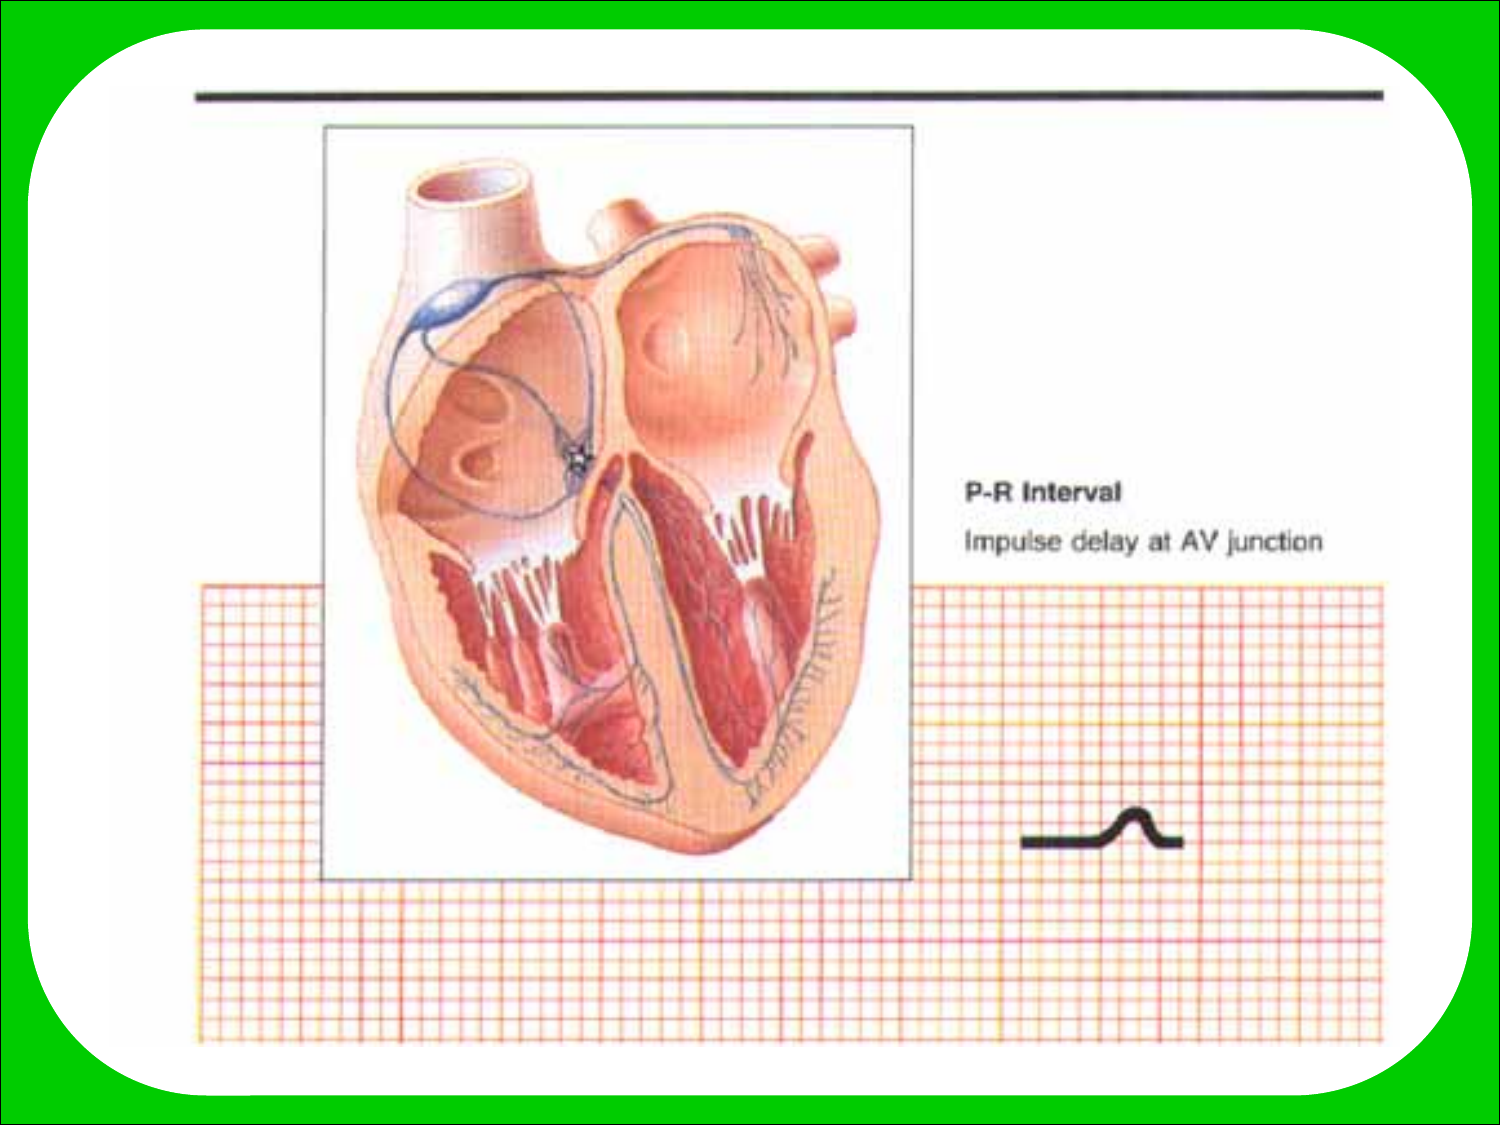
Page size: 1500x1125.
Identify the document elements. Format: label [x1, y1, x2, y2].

picture [108, 86, 1400, 1047]
text_box [0, 0, 1500, 1125]
